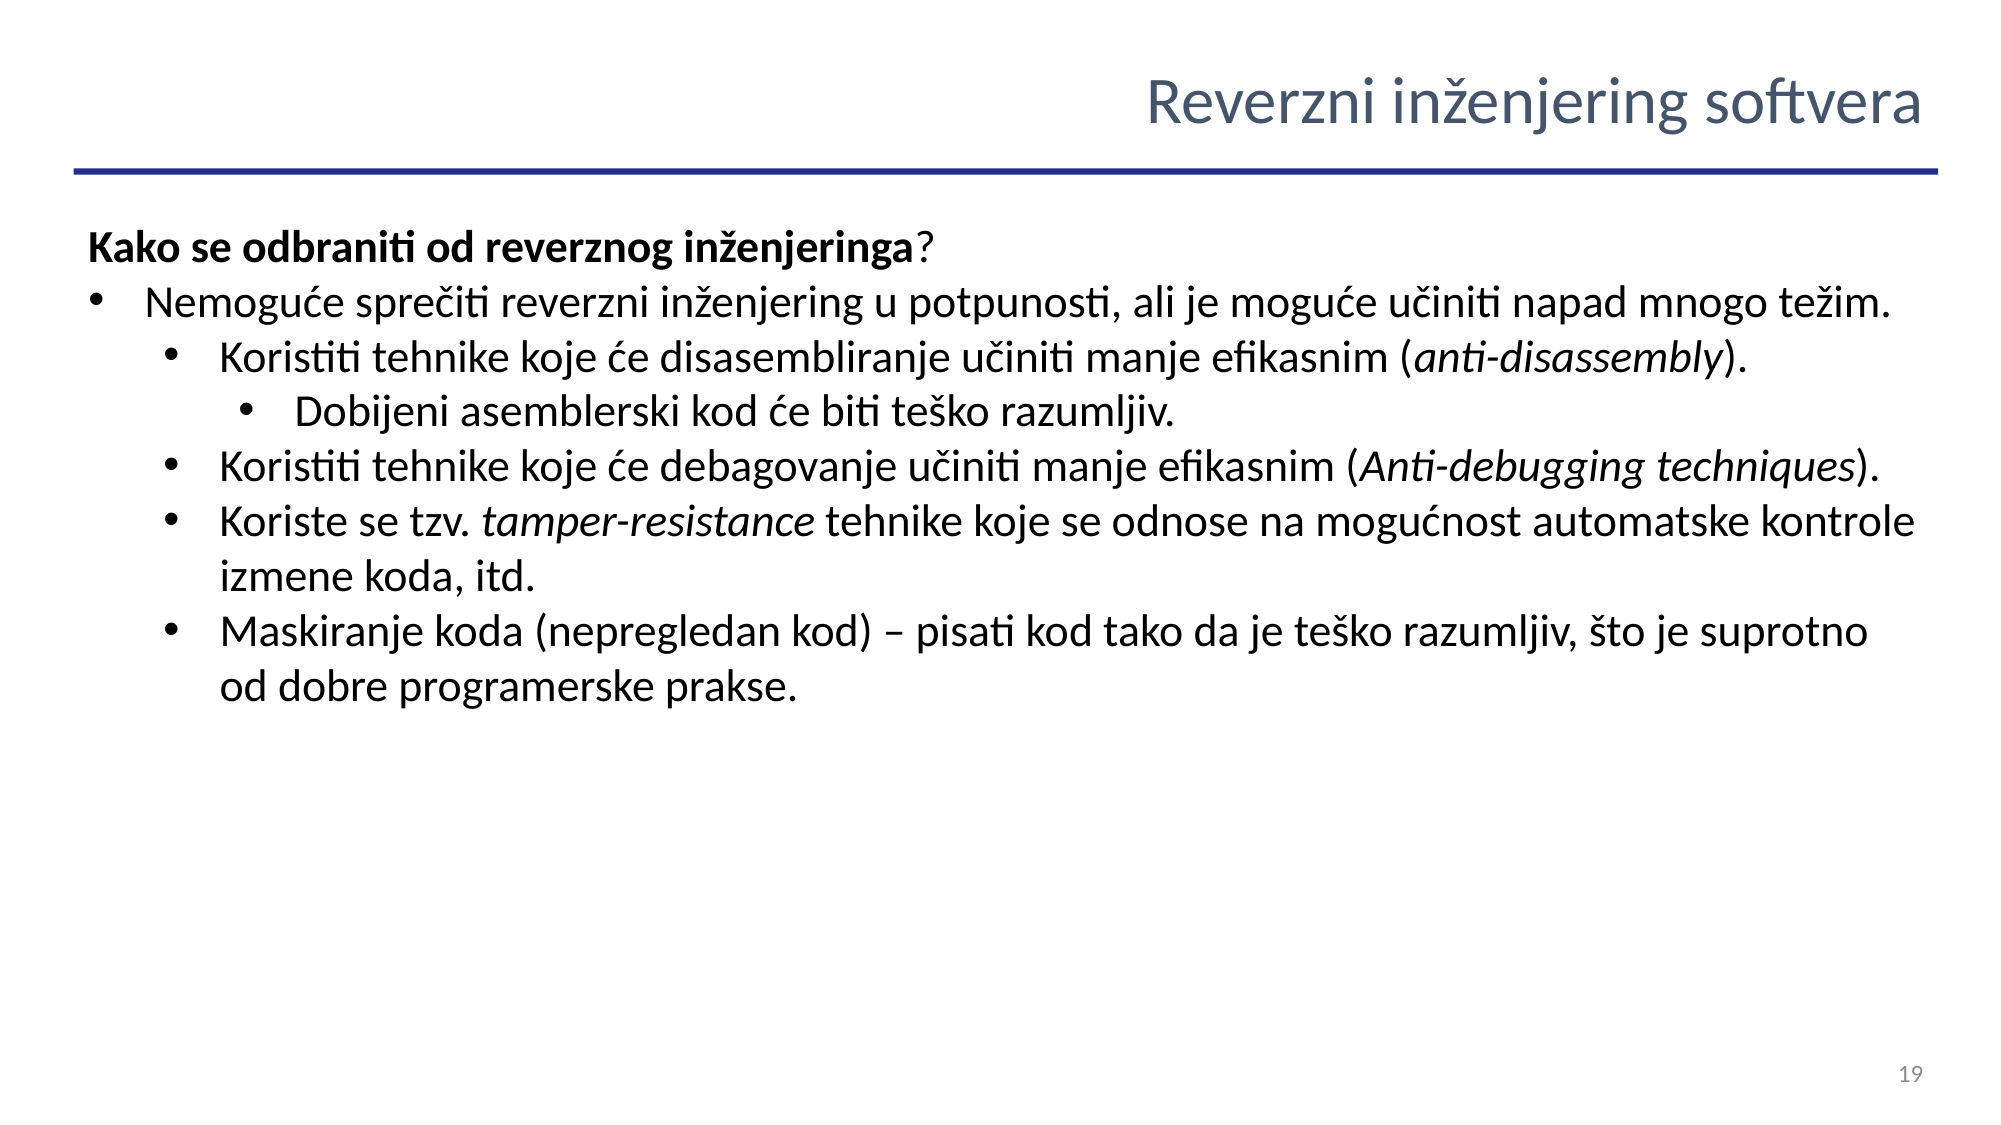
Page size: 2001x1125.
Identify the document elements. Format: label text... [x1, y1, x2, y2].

text_box Reverzni inženjering softvera [73, 42, 1939, 151]
text_box 19 [1851, 1042, 1939, 1103]
text_box Kako se odbraniti od reverznog inženjeringa? Nemoguće sprečiti reverzni inženjering u potpunosti, ali je moguće učiniti napad mnogo težim. Koristiti tehnike koje će disasembliranje učiniti manje efikasnim (anti-disassembly). Dobijeni asemblerski kod će biti teško razumljiv. Koristiti tehnike koje će debagovanje učiniti manje efikasnim (Anti-debugging techniques). Koriste se tzv. tamper-resistance tehnike koje se odnose na mogućnost automatske kontrole izmene koda, itd. Maskiranje koda (nepregledan kod) – pisati kod tako da je teško razumljiv, što je suprotno od dobre programerske prakse. [73, 208, 1939, 1006]
